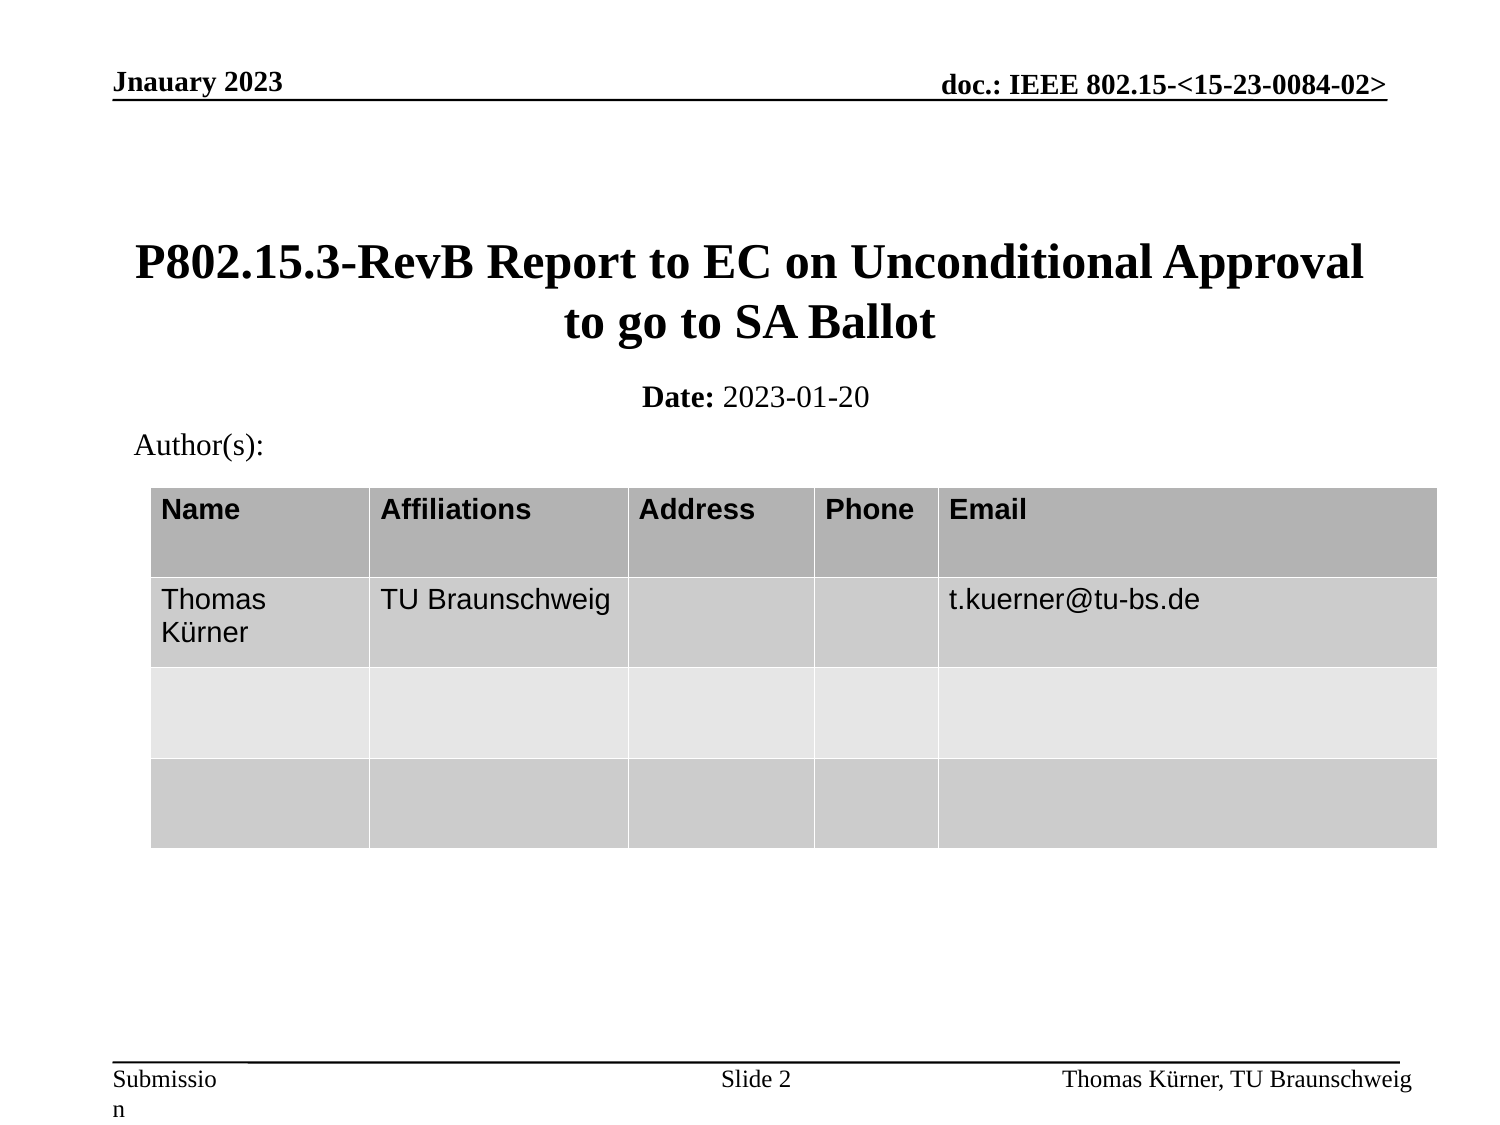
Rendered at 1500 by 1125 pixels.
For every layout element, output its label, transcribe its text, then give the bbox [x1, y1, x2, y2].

table_cell [370, 759, 628, 848]
table_cell t.kuerner@tu-bs.de [939, 578, 1437, 667]
table_cell [815, 578, 938, 667]
table_cell [939, 759, 1437, 848]
table_cell [629, 578, 814, 667]
table_header Address [629, 488, 814, 577]
table_cell [939, 668, 1437, 758]
table_cell [815, 668, 938, 758]
table_header Affiliations [370, 488, 628, 577]
table_cell [151, 759, 369, 848]
table_cell Thomas Kürner [151, 578, 369, 667]
table_cell [370, 668, 628, 758]
table_cell [151, 668, 369, 758]
table_header Phone [815, 488, 938, 577]
table_cell [815, 759, 938, 848]
slide_number Jnauary 2023 [112, 62, 375, 98]
text_box Author(s): [122, 418, 301, 465]
table_cell [629, 759, 814, 848]
table_header Email [939, 488, 1437, 577]
table_cell [629, 668, 814, 758]
table_header Name [151, 488, 369, 577]
slide_number Slide 2 [712, 1062, 800, 1093]
text_box Date: 2023-01-20 [231, 371, 1281, 430]
text_box P802.15.3-RevB Report to EC on Unconditional Approval to go to SA Ballot [112, 198, 1388, 379]
table_cell TU Braunschweig [370, 578, 628, 667]
footer Thomas Kürner, TU Braunschweig [900, 1062, 1413, 1093]
